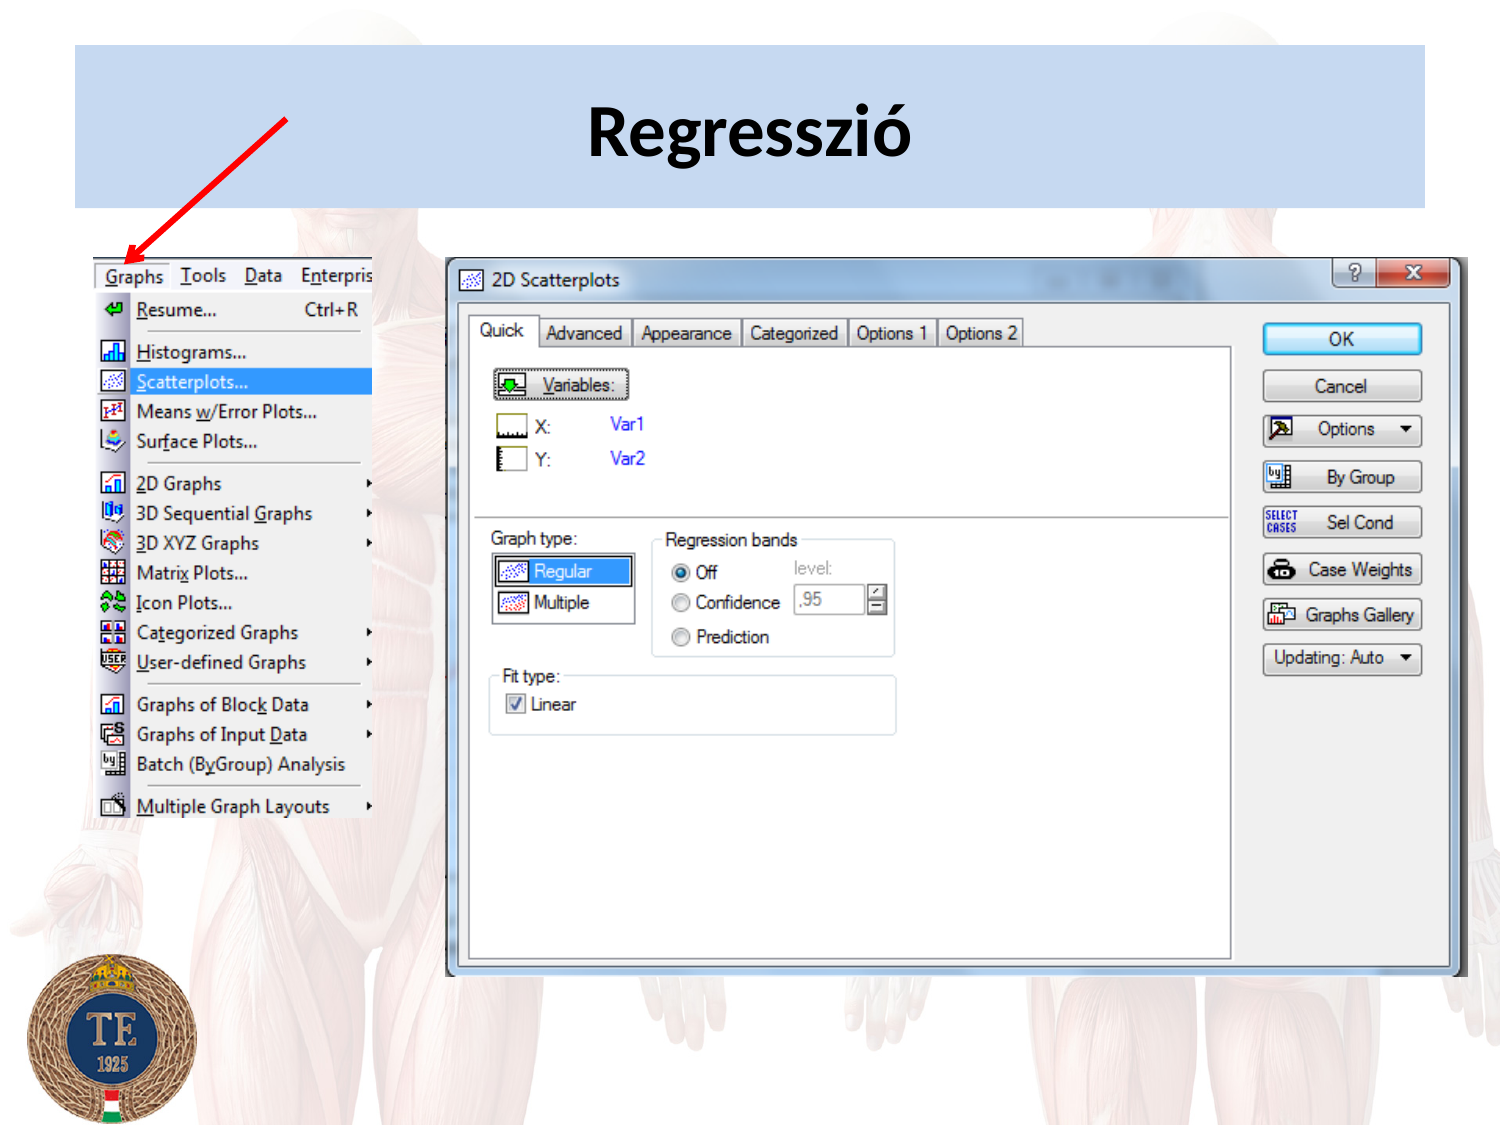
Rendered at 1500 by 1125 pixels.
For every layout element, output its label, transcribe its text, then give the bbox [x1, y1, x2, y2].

picture [0, 0, 1500, 1125]
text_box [123, 118, 287, 265]
title Regresszió [75, 45, 1425, 209]
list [445, 257, 1468, 977]
